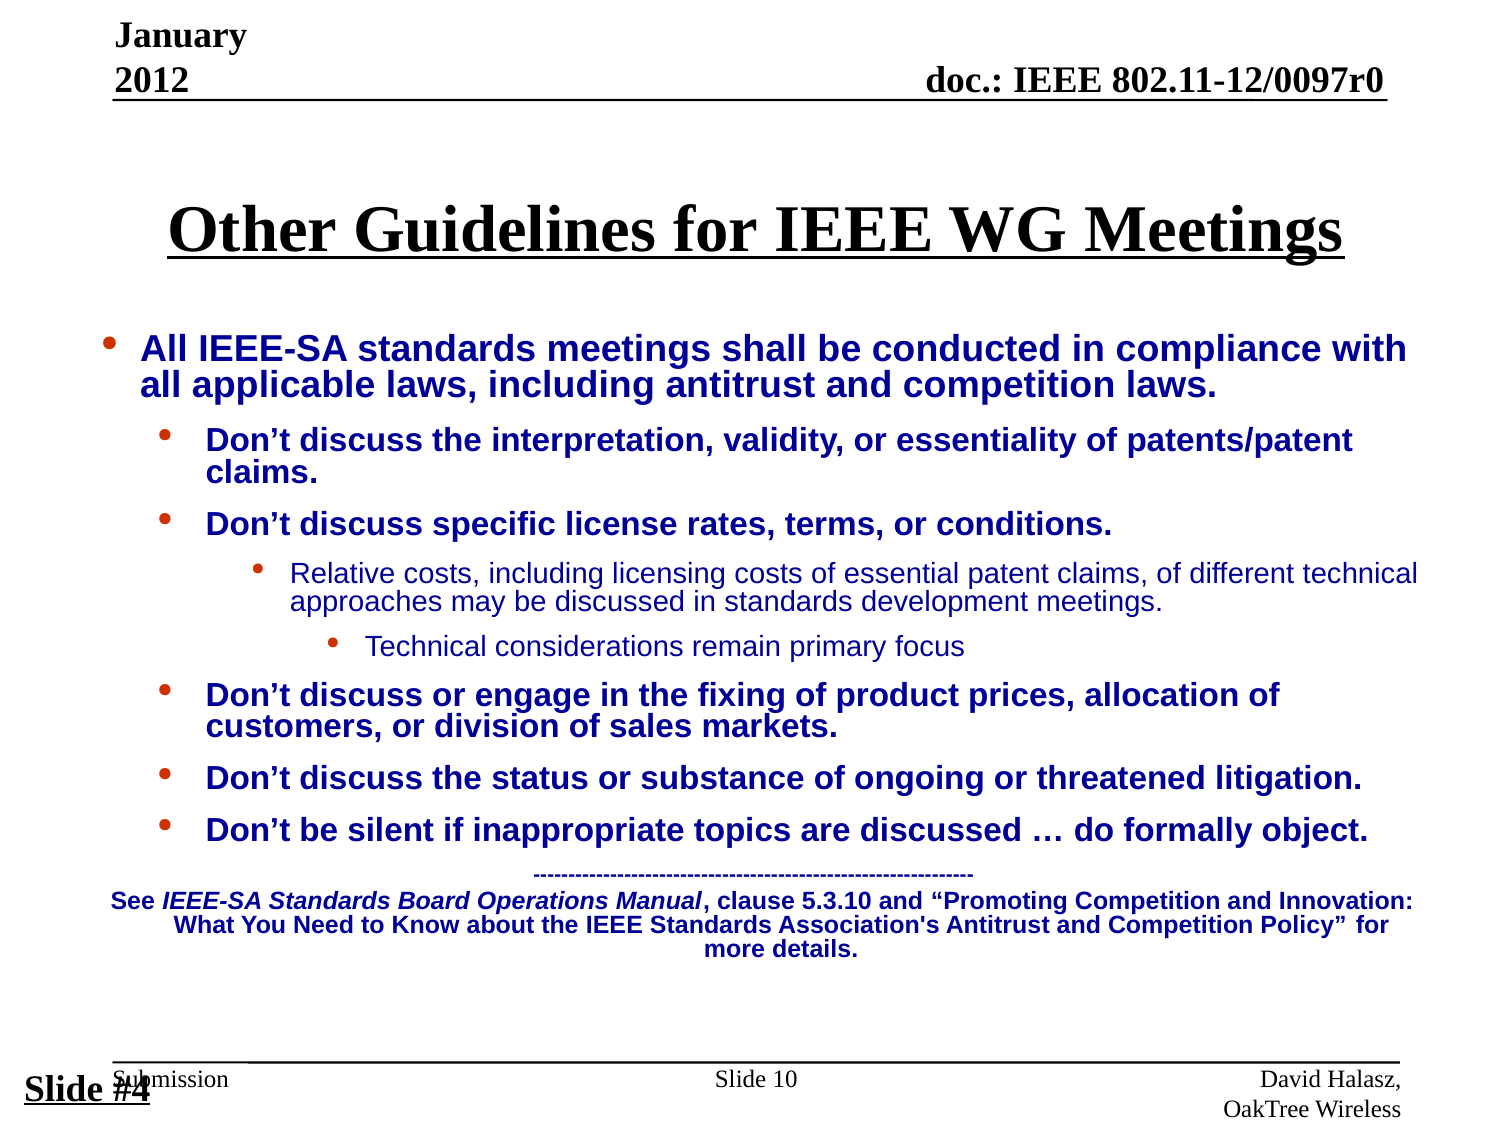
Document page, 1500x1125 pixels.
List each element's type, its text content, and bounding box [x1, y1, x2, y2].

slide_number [114, 54, 333, 101]
footer David Halasz, OakTree Wireless [1185, 1061, 1402, 1093]
text_box [87, 37, 1438, 163]
slide_number Slide 10 [712, 1061, 800, 1093]
text_box Slide #4 [9, 1056, 166, 1116]
text_box All IEEE-SA standards meetings shall be conducted in compliance with all applicable laws, including antitrust and competition laws. Don’t discuss the interpretation, validity, or essentiality of patents/patent claims. Don’t discuss specific license rates, terms, or conditions. Relative costs, including licensing costs of essential patent claims, of different technical approaches may be discussed in standards development meetings. Technical considerations remain primary focus Don’t discuss or engage in the fixing of product prices, allocation of customers, or division of sales markets. Don’t discuss the status or substance of ongoing or threatened litigation. Don’t be silent if inappropriate topics are discussed … do formally object. --------------------------------------------------------------- See IEEE-SA Standards Board Operations Manual, clause 5.3.10 and “Promoting Competition and Innovation: What You Need to Know about the IEEE Standards Association's Antitrust and Competition Policy” for more details. [87, 299, 1438, 1038]
title Other Guidelines for IEEE WG Meetings [62, 174, 1451, 276]
